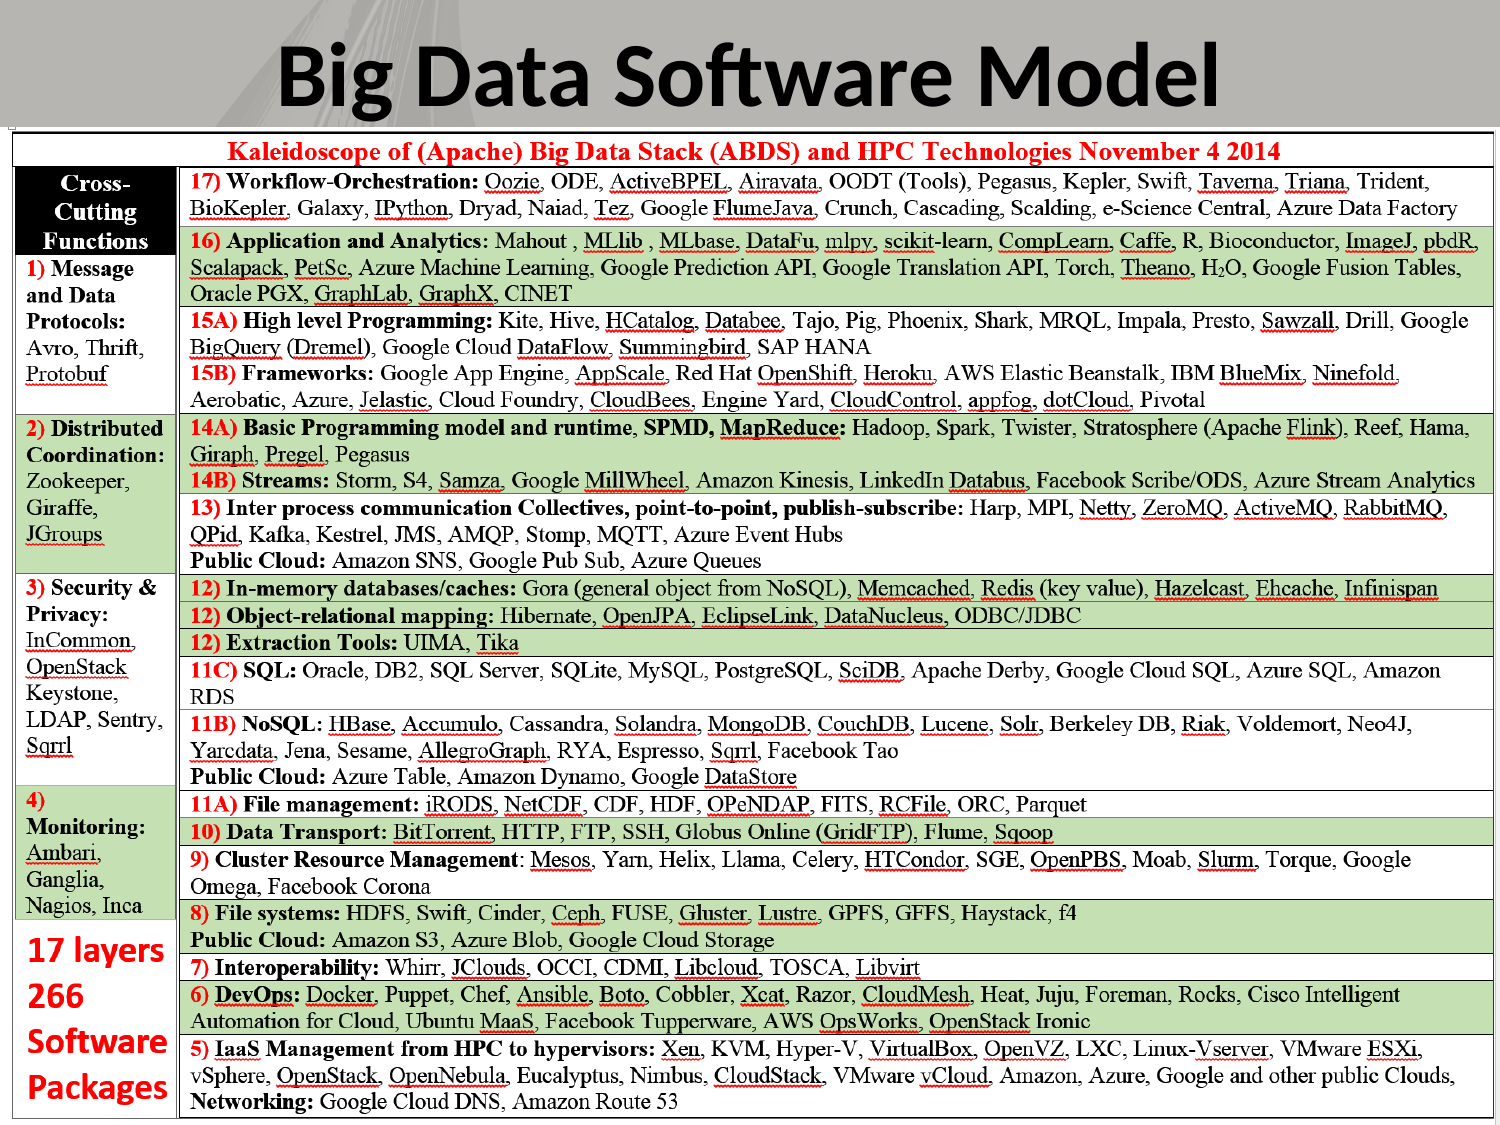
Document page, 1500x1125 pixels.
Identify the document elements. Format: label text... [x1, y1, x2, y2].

title Big Data Software Model [75, 0, 1425, 125]
picture [0, 0, 1500, 1125]
